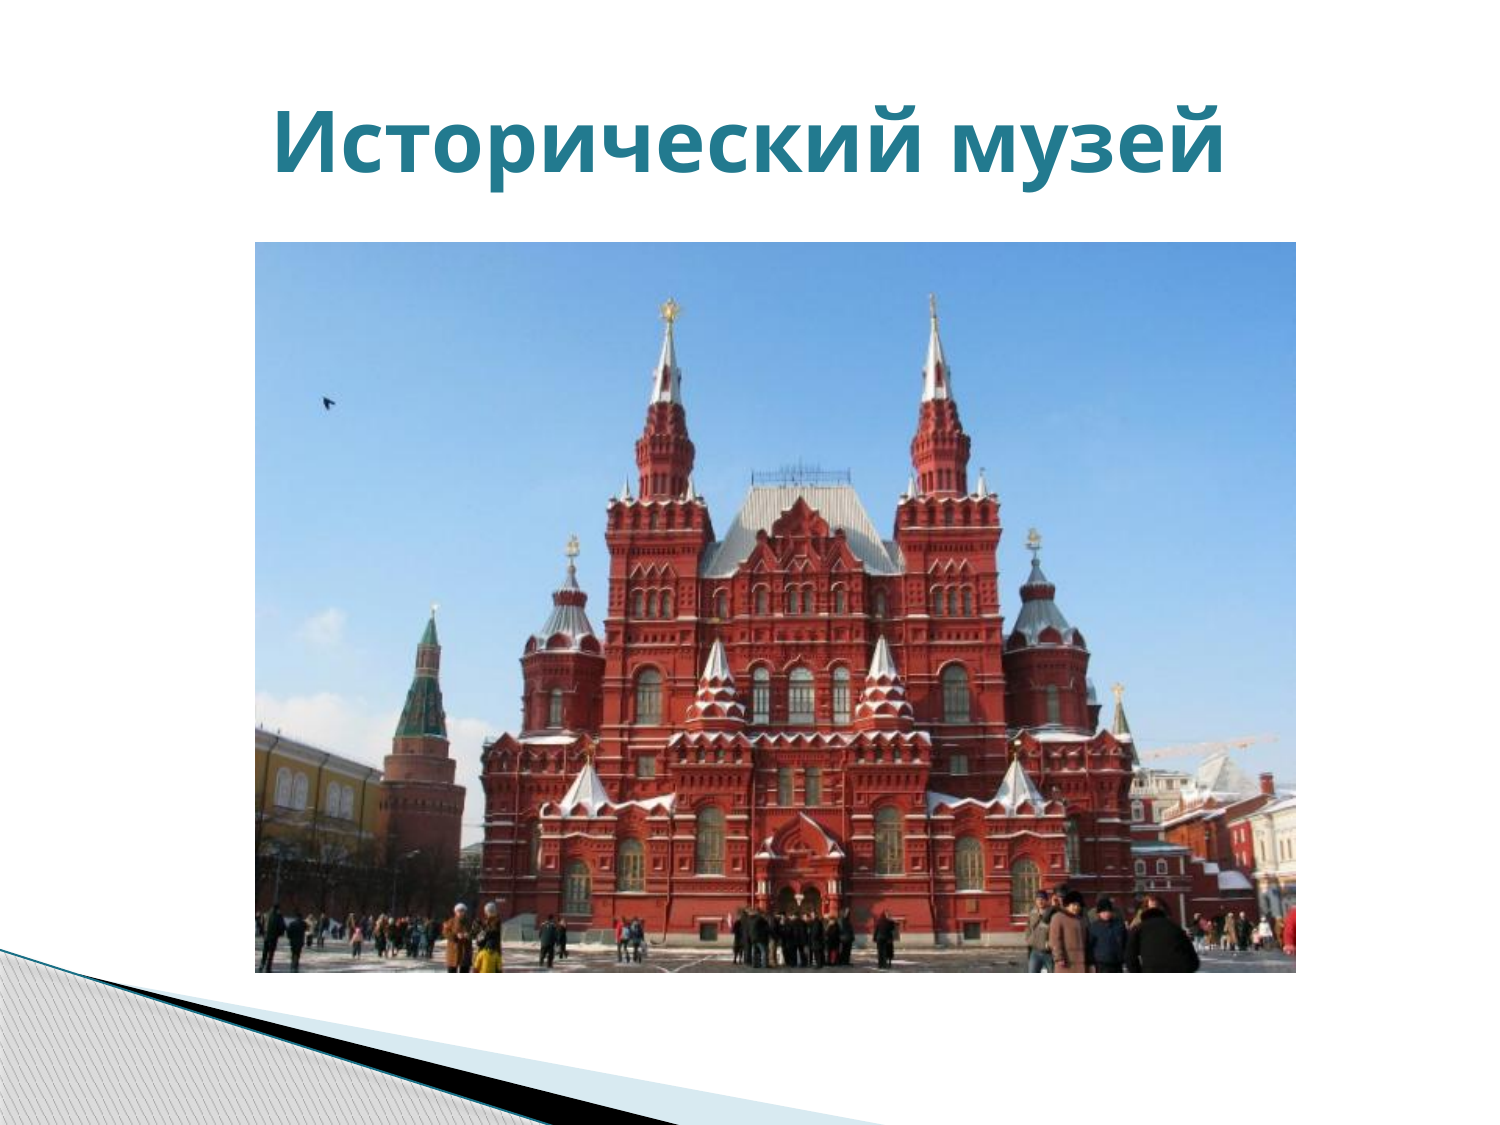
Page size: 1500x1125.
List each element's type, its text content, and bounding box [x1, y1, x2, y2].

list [254, 242, 1296, 973]
title Исторический музей [75, 45, 1425, 233]
